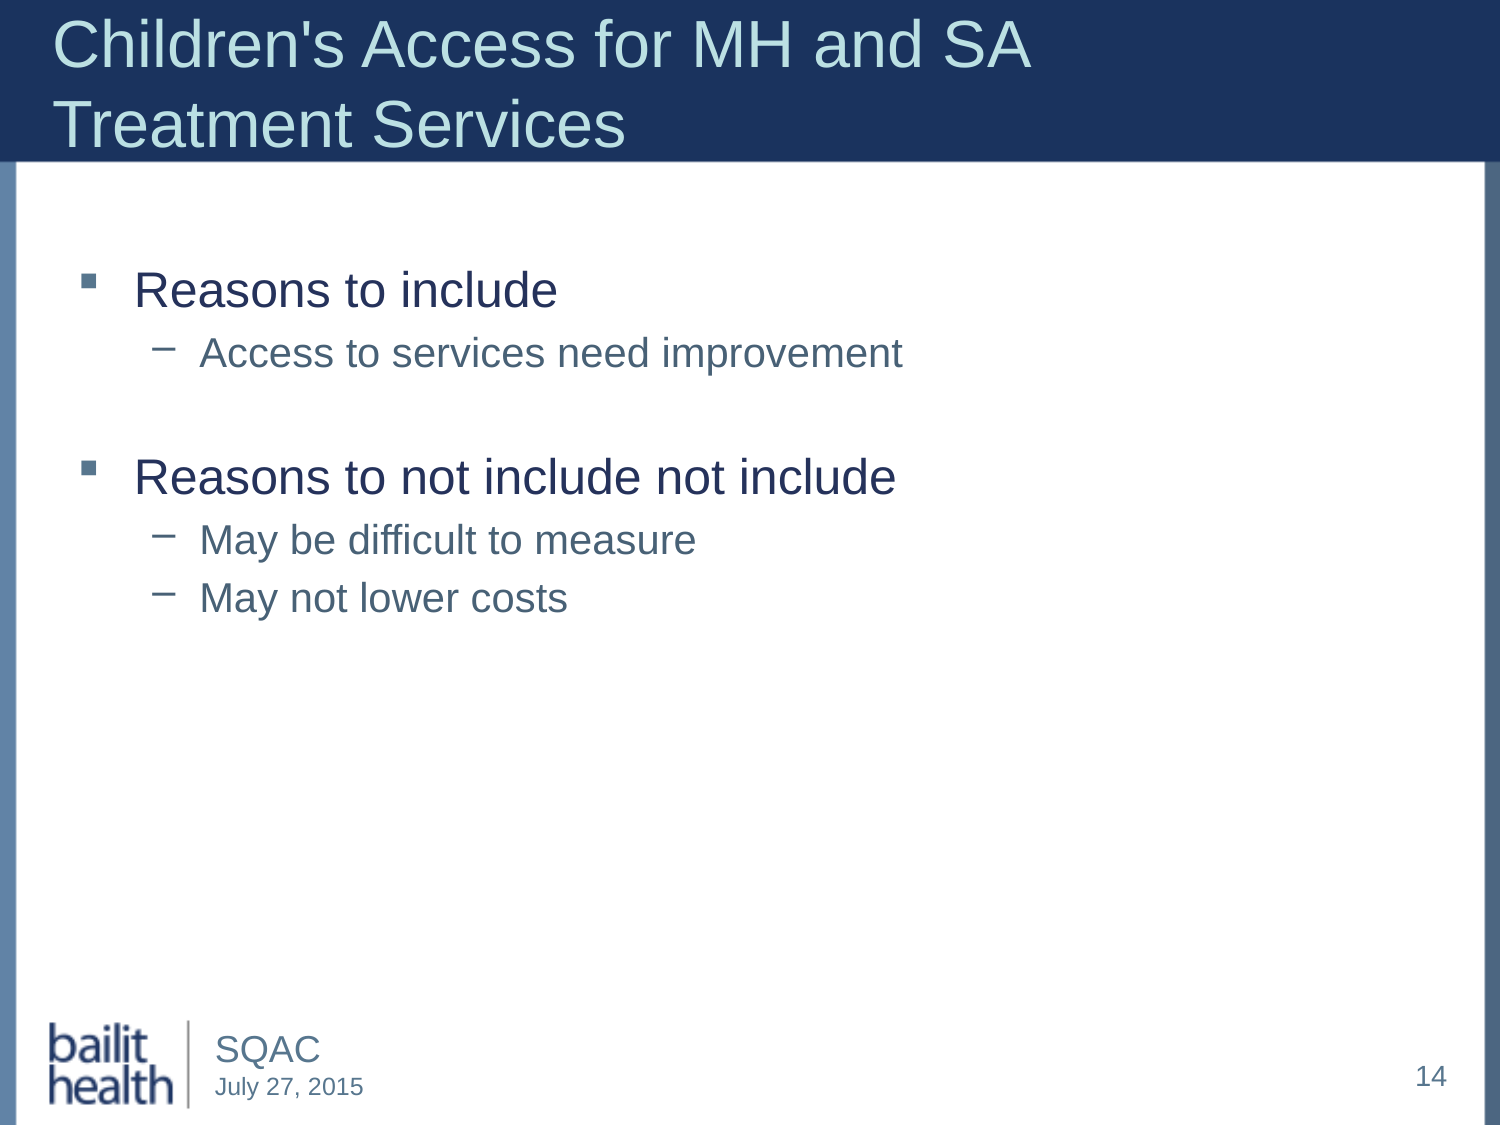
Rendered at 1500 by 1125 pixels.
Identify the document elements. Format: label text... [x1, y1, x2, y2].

title Children's Access for MH and SA Treatment Services [37, 0, 1313, 175]
slide_number 14 [1374, 1050, 1463, 1088]
list Reasons to include Access to services need improvement Reasons to not include not include May be difficult to measure May not lower costs [62, 249, 1337, 925]
picture [0, 0, 1500, 1125]
